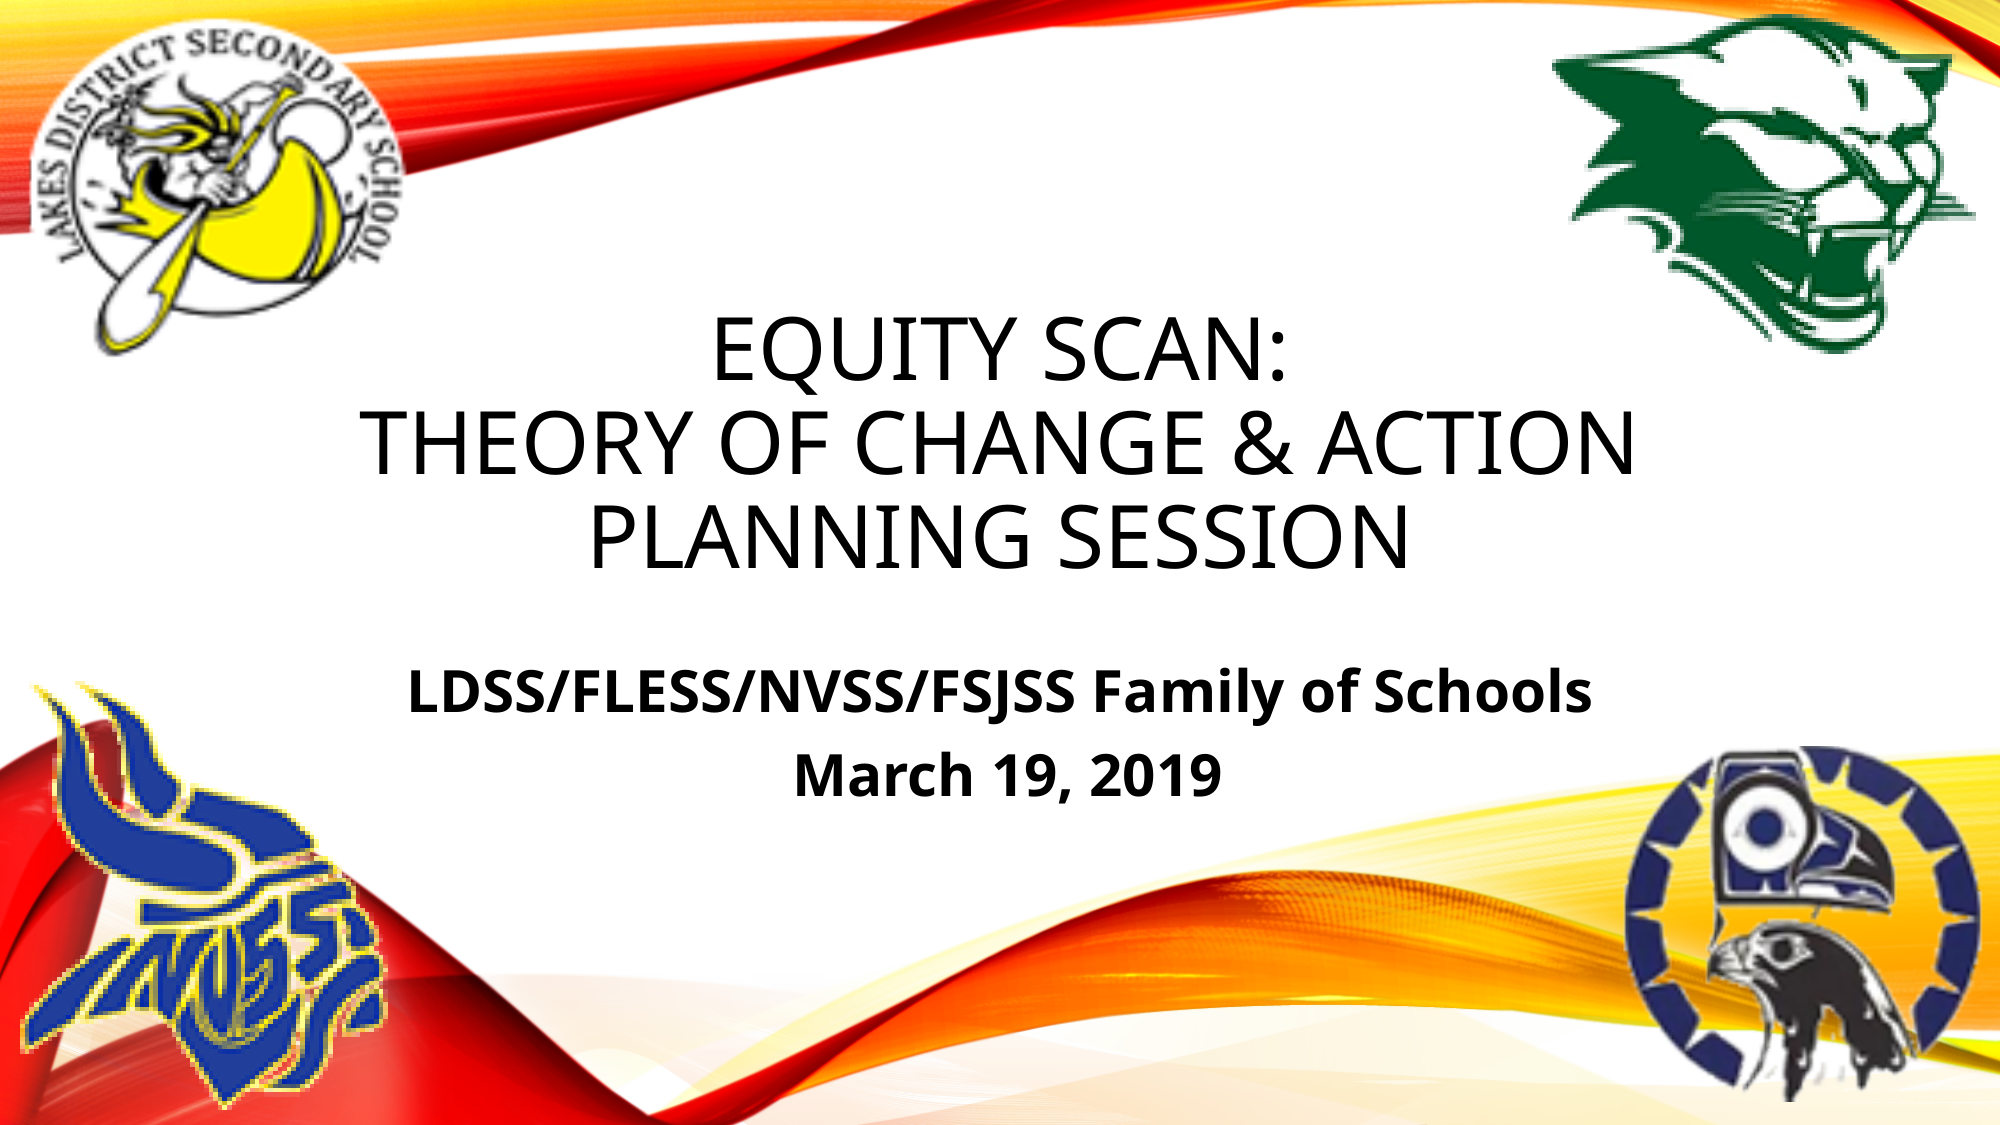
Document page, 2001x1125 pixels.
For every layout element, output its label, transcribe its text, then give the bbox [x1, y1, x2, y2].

picture [0, 0, 2000, 383]
picture [0, 681, 2000, 1125]
subtitle LDSS/FLESS/NVSS/FSJSS Family of Schools March 19, 2019 [225, 654, 1775, 768]
title Equity Scan: Theory of Change & Action Planning Session [225, 295, 1775, 596]
